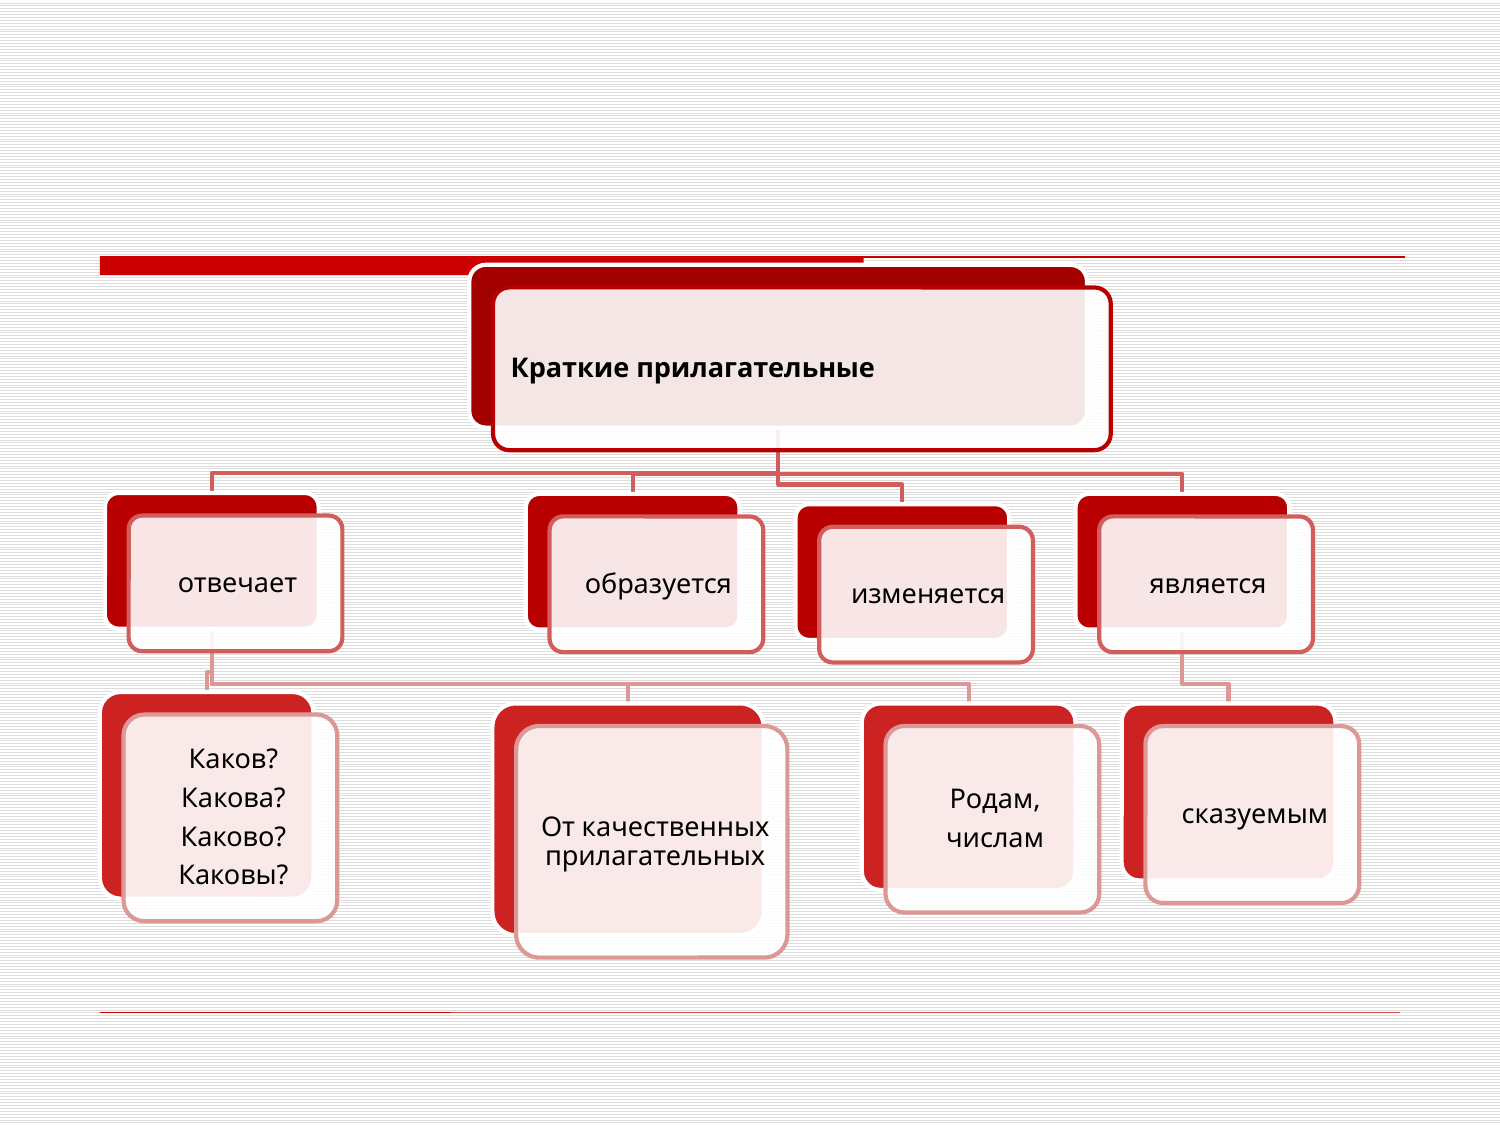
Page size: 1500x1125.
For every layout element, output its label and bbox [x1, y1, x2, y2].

list [92, 287, 1406, 988]
